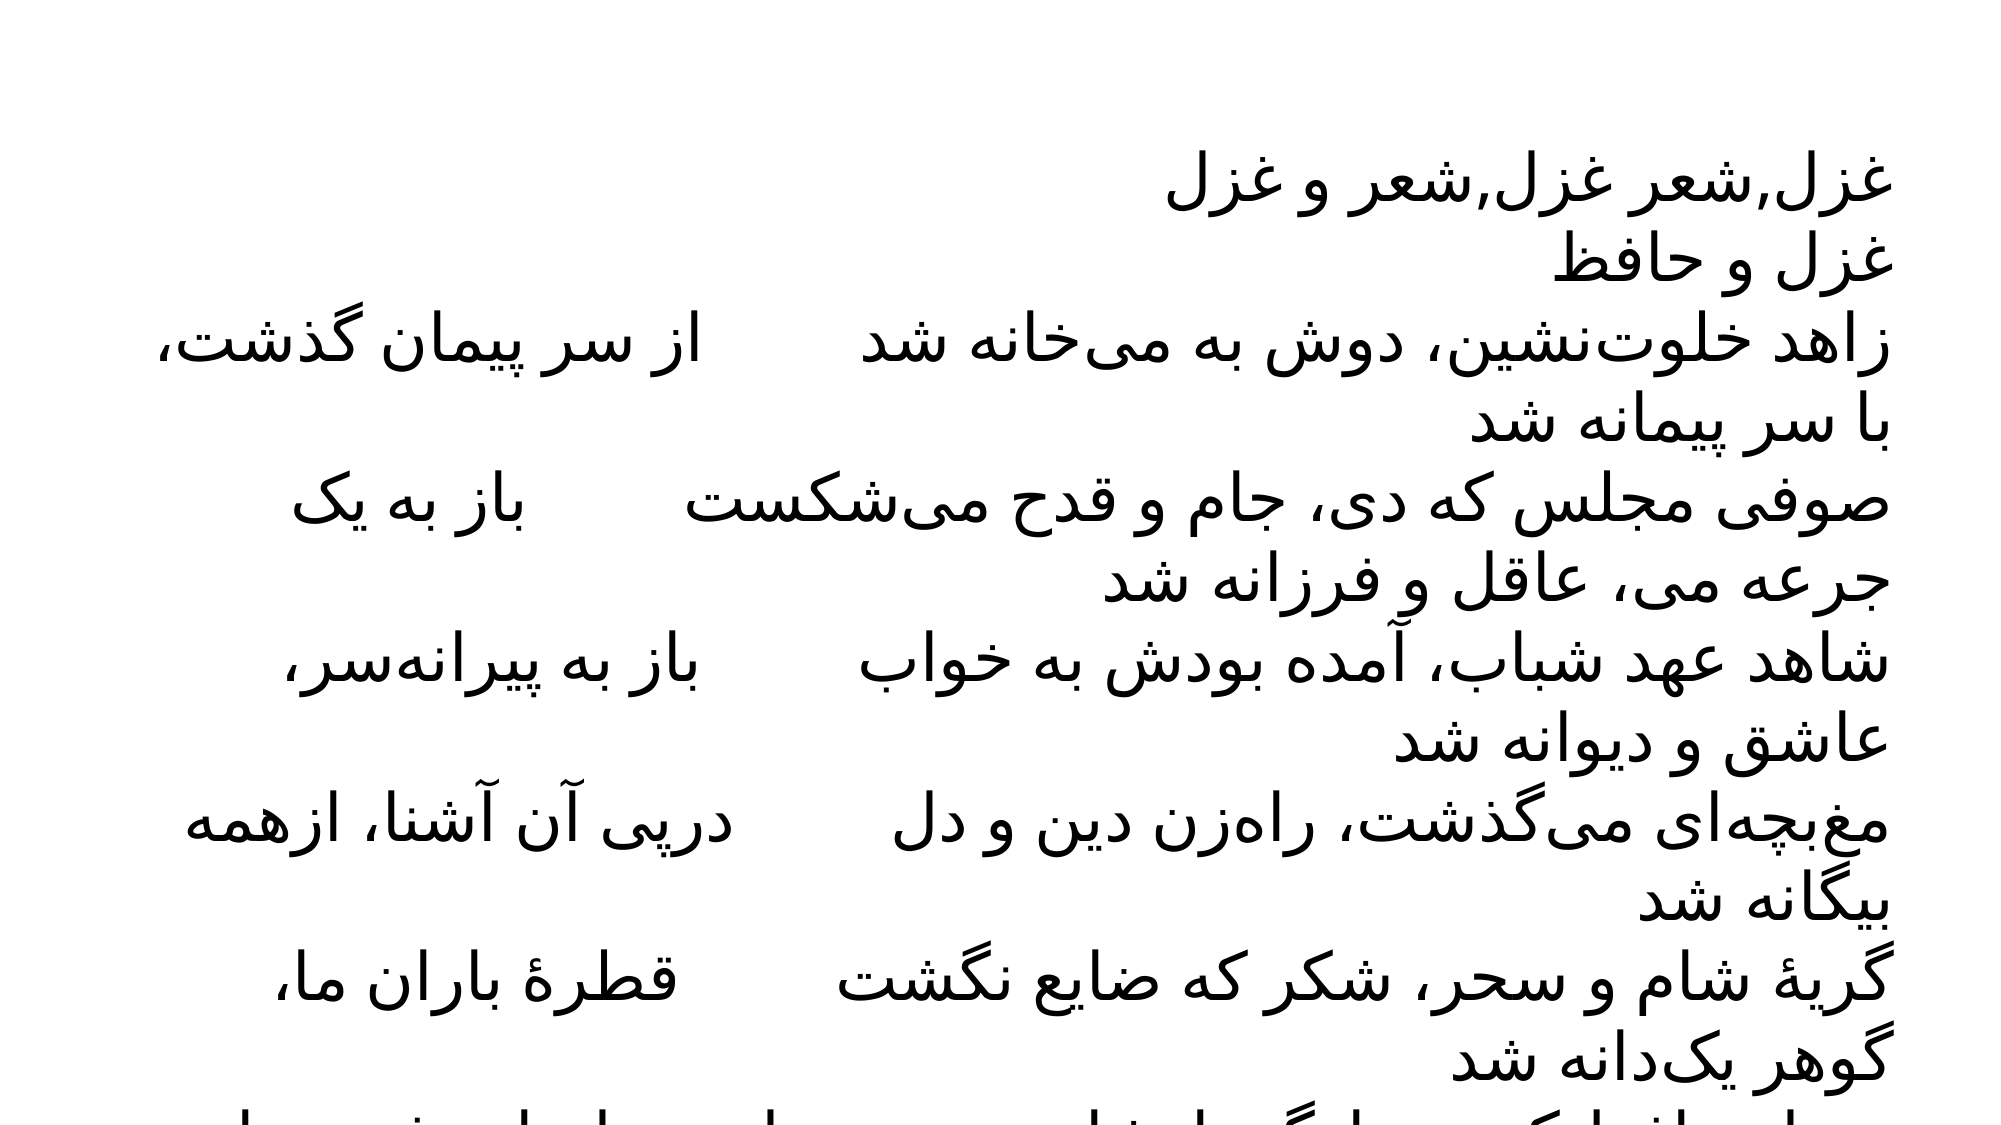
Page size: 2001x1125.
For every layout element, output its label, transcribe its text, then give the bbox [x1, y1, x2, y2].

text_box غزل,شعر غزل,شعر و غزل غزل و حافظ زاهد خلوت‌نشین، دوش به می‌خانه شد از سر پیمان گذشت، با سر پیمانه شد صوفی مجلس که دی، جام و قدح می‌شکست باز به یک جرعه می، عاقل و فرزانه شد شاهد عهد شباب، آمده بودش به خواب باز به پیرانه‌سر، عاشق و دیوانه شد مغ‌بچه‌ای می‌گذشت، راه‌زن دین و دل درپی آن آشنا، ازهمه بیگانه شد گریۀ شام و سحر، شکر که ضایع نگشت قطرۀ باران ما، گوهر یک‌دانه شد منزل حافظ کنون، بارگه پادشاست دل بر دل‌دار رفت، جان بر جانانه شد غزل,شعر و غزل,غزل سرایان غزل و عراقی [127, 127, 1909, 1125]
